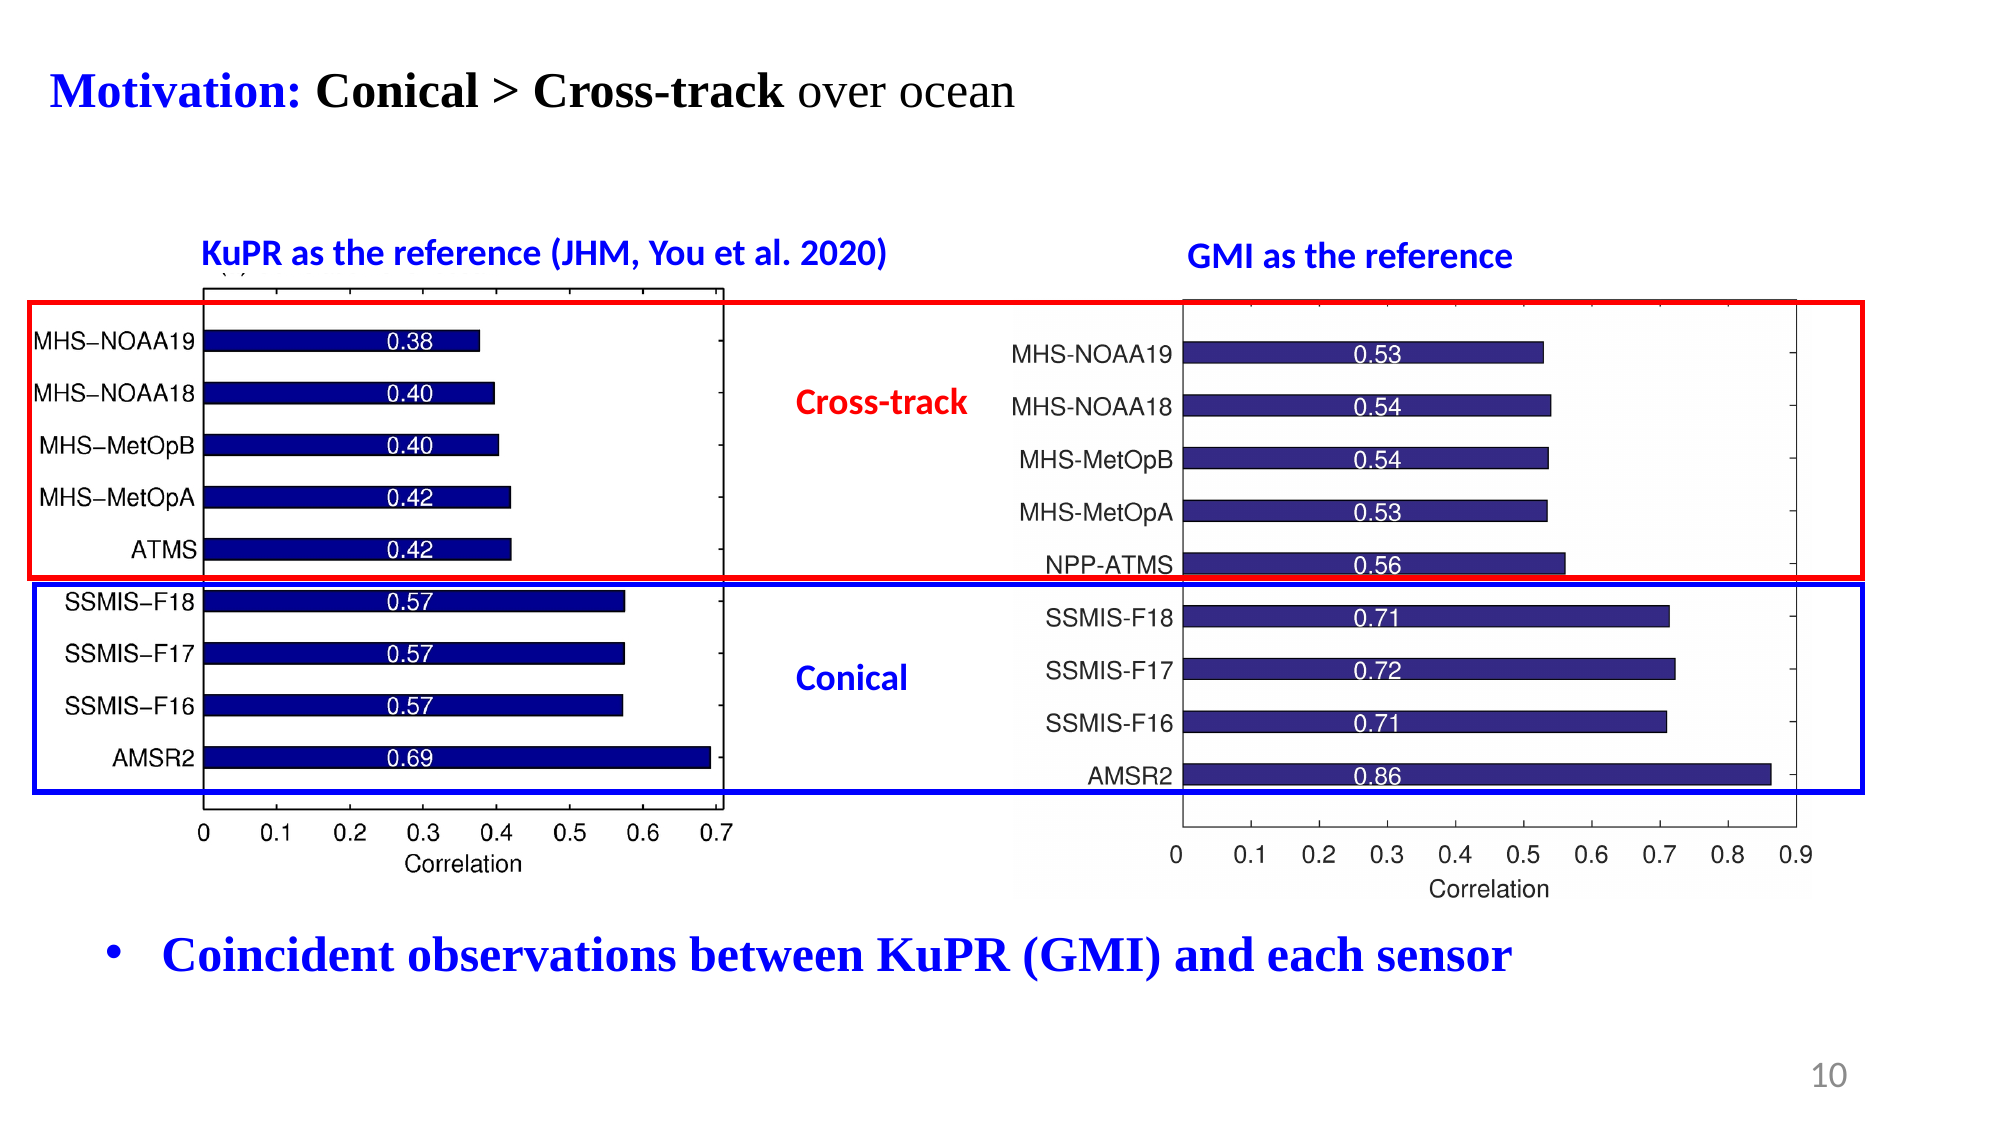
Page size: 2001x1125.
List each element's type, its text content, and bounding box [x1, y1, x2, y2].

text_box [1812, 301, 1864, 579]
text_box Coincident observations between KuPR (GMI) and each sensor [90, 913, 2000, 989]
text_box [795, 301, 1013, 579]
text_box [28, 301, 34, 579]
text_box [795, 583, 1013, 793]
slide_number 10 [1412, 1042, 1863, 1103]
text_box KuPR as the reference (JHM, You et al. 2020) [186, 220, 1034, 281]
text_box Conical [795, 646, 1000, 706]
text_box [1812, 583, 1863, 793]
text_box Cross-track [795, 370, 1000, 430]
picture [34, 273, 795, 874]
picture [1013, 298, 1812, 899]
text_box GMI as the reference [1172, 223, 1775, 284]
text_box Motivation: Conical > Cross-track over ocean [34, 49, 1945, 125]
